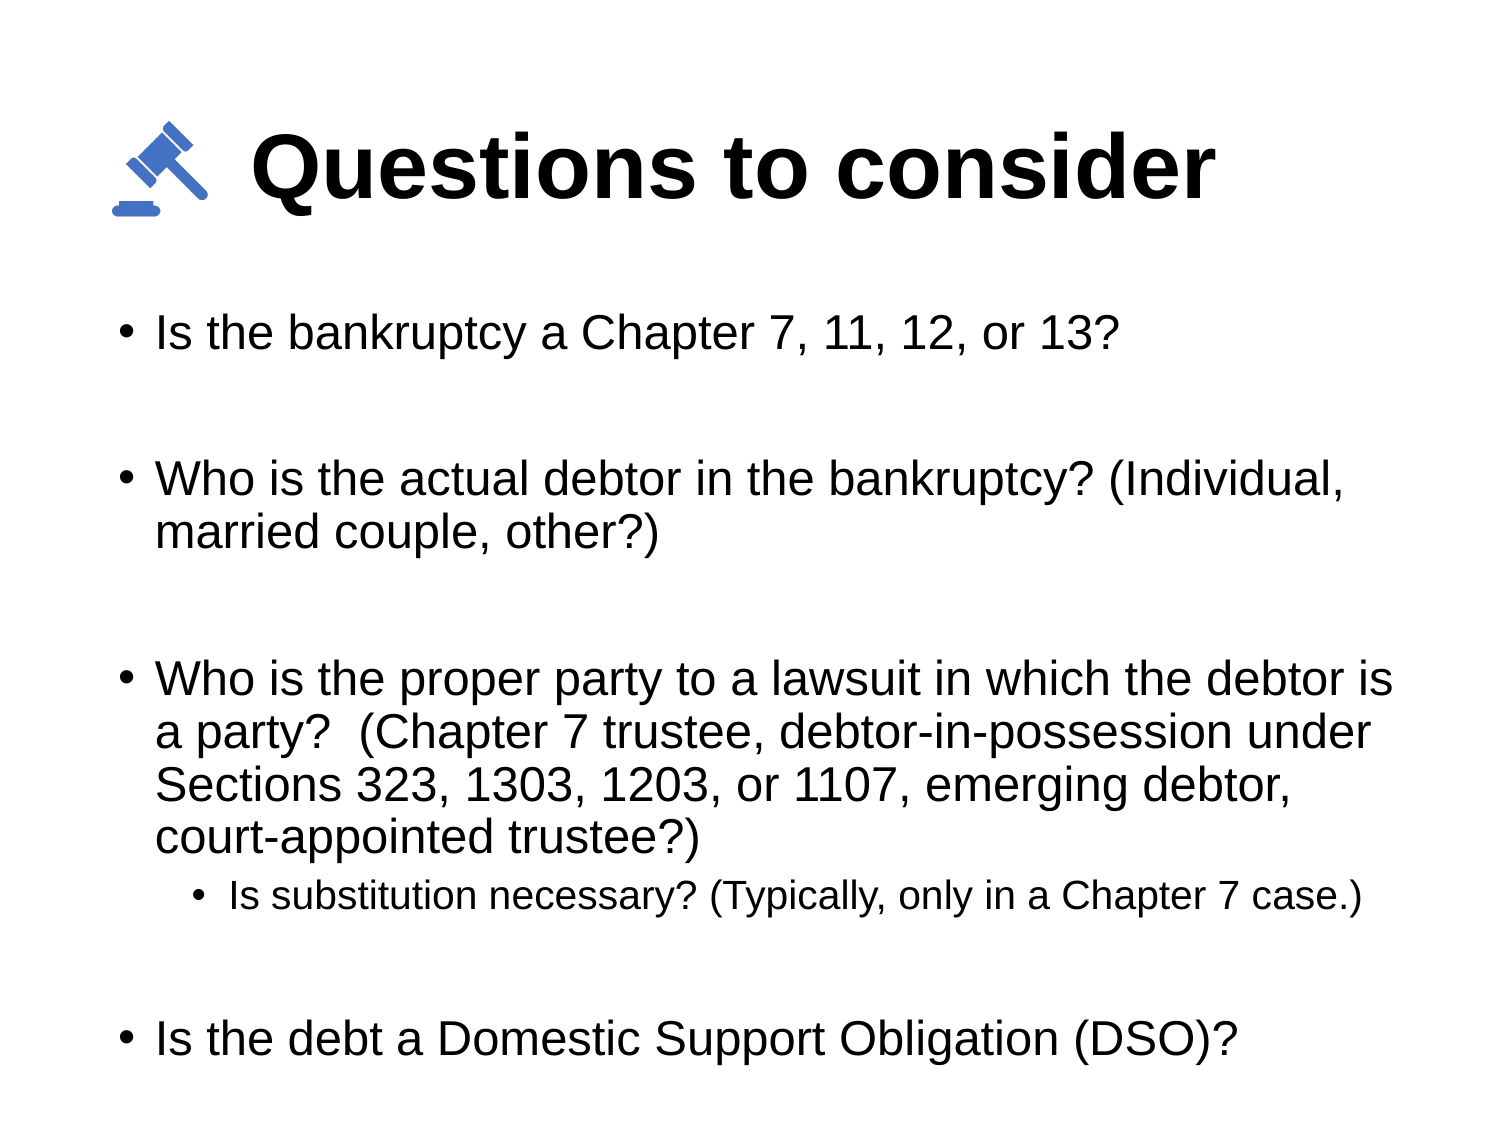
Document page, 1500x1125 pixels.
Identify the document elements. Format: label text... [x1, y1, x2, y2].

title Questions to consider [235, 59, 1397, 278]
picture [103, 112, 216, 225]
list Is the bankruptcy a Chapter 7, 11, 12, or 13? Who is the actual debtor in the bankruptcy? (Individual, married couple, other?) Who is the proper party to a lawsuit in which the debtor is a party? (Chapter 7 trustee, debtor-in-possession under Sections 323, 1303, 1203, or 1107, emerging debtor, court-appointed trustee?) Is substitution necessary? (Typically, only in a Chapter 7 case.) Is the debt a Domestic Support Obligation (DSO)? [103, 299, 1439, 1076]
